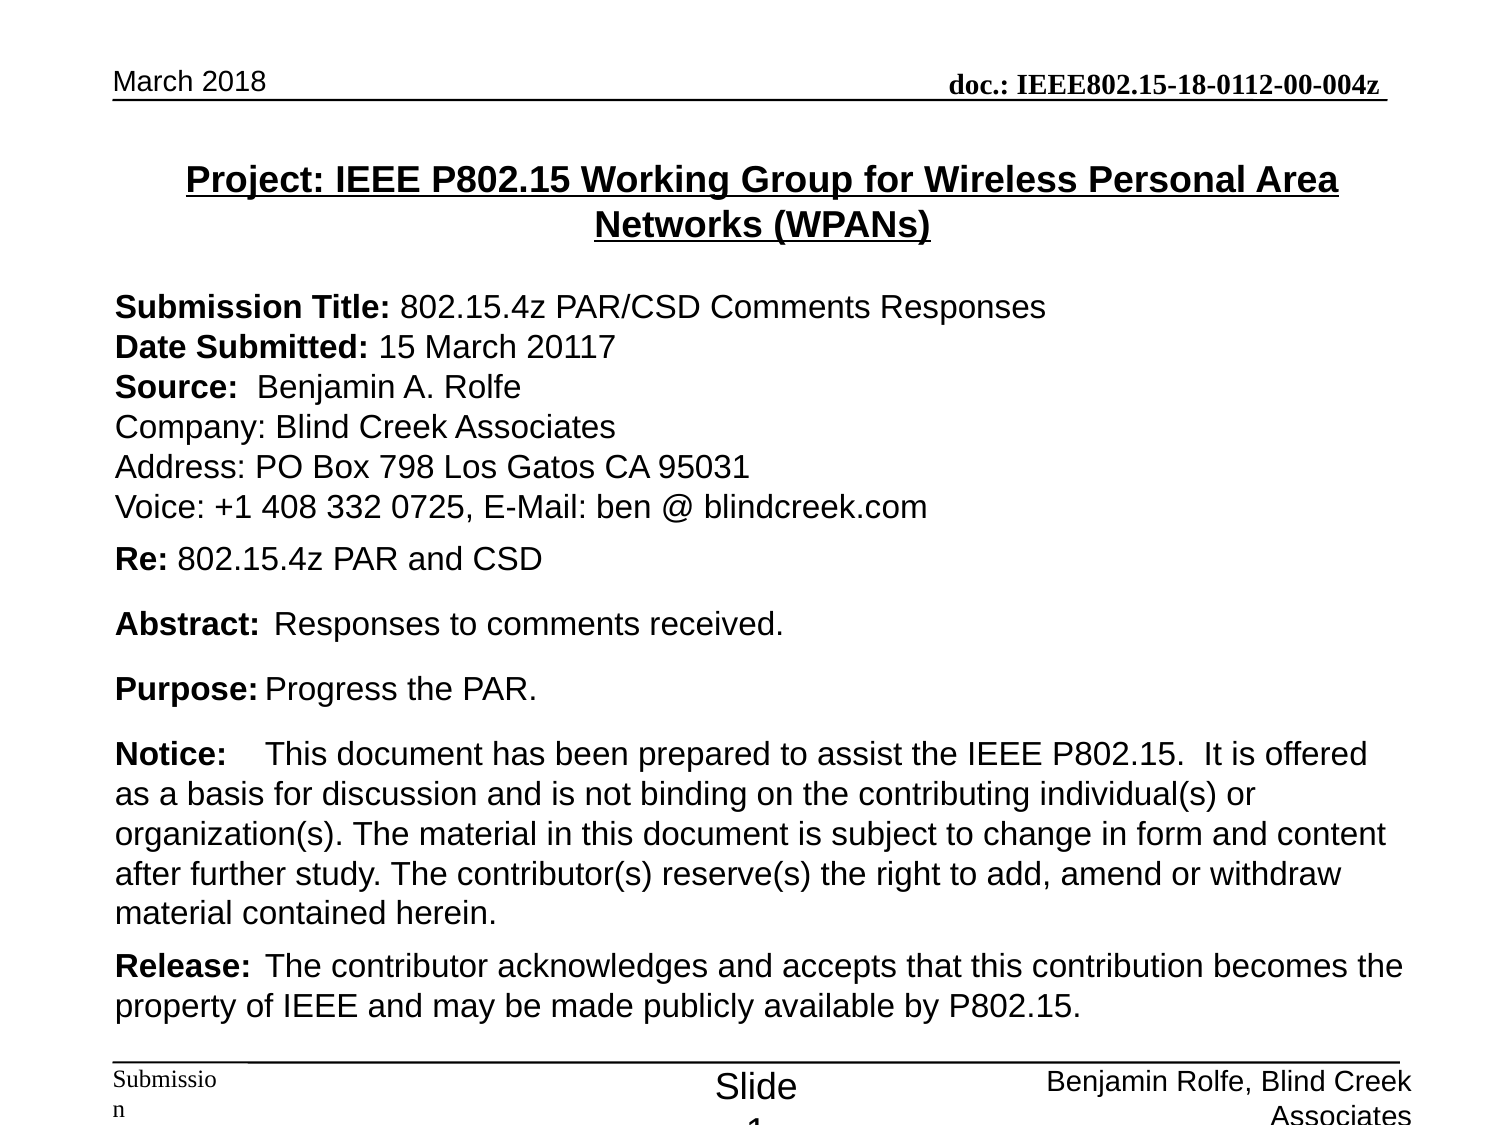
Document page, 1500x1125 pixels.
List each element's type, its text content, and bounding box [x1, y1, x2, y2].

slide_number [112, 62, 375, 98]
footer Benjamin Rolfe, Blind Creek Associates [900, 1062, 1413, 1098]
slide_number Slide 1 [712, 1062, 800, 1093]
text_box Project: IEEE P802.15 Working Group for Wireless Personal Area Networks (WPANs) Submission Title: 802.15.4z PAR/CSD Comments Responses Date Submitted: 15 March 20117 Source: Benjamin A. Rolfe Company: Blind Creek Associates Address: PO Box 798 Los Gatos CA 95031 Voice: +1 408 332 0725, E-Mail: ben @ blindcreek.com Re: 802.15.4z PAR and CSD Abstract: Responses to comments received. Purpose: Progress the PAR. Notice: This document has been prepared to assist the IEEE P802.15. It is offered as a basis for discussion and is not binding on the contributing individual(s) or organization(s). The material in this document is subject to change in form and content after further study. The contributor(s) reserve(s) the right to add, amend or withdraw material contained herein. Release: The contributor acknowledges and accepts that this contribution becomes the property of IEEE and may be made publicly available by P802.15. [99, 147, 1425, 1032]
